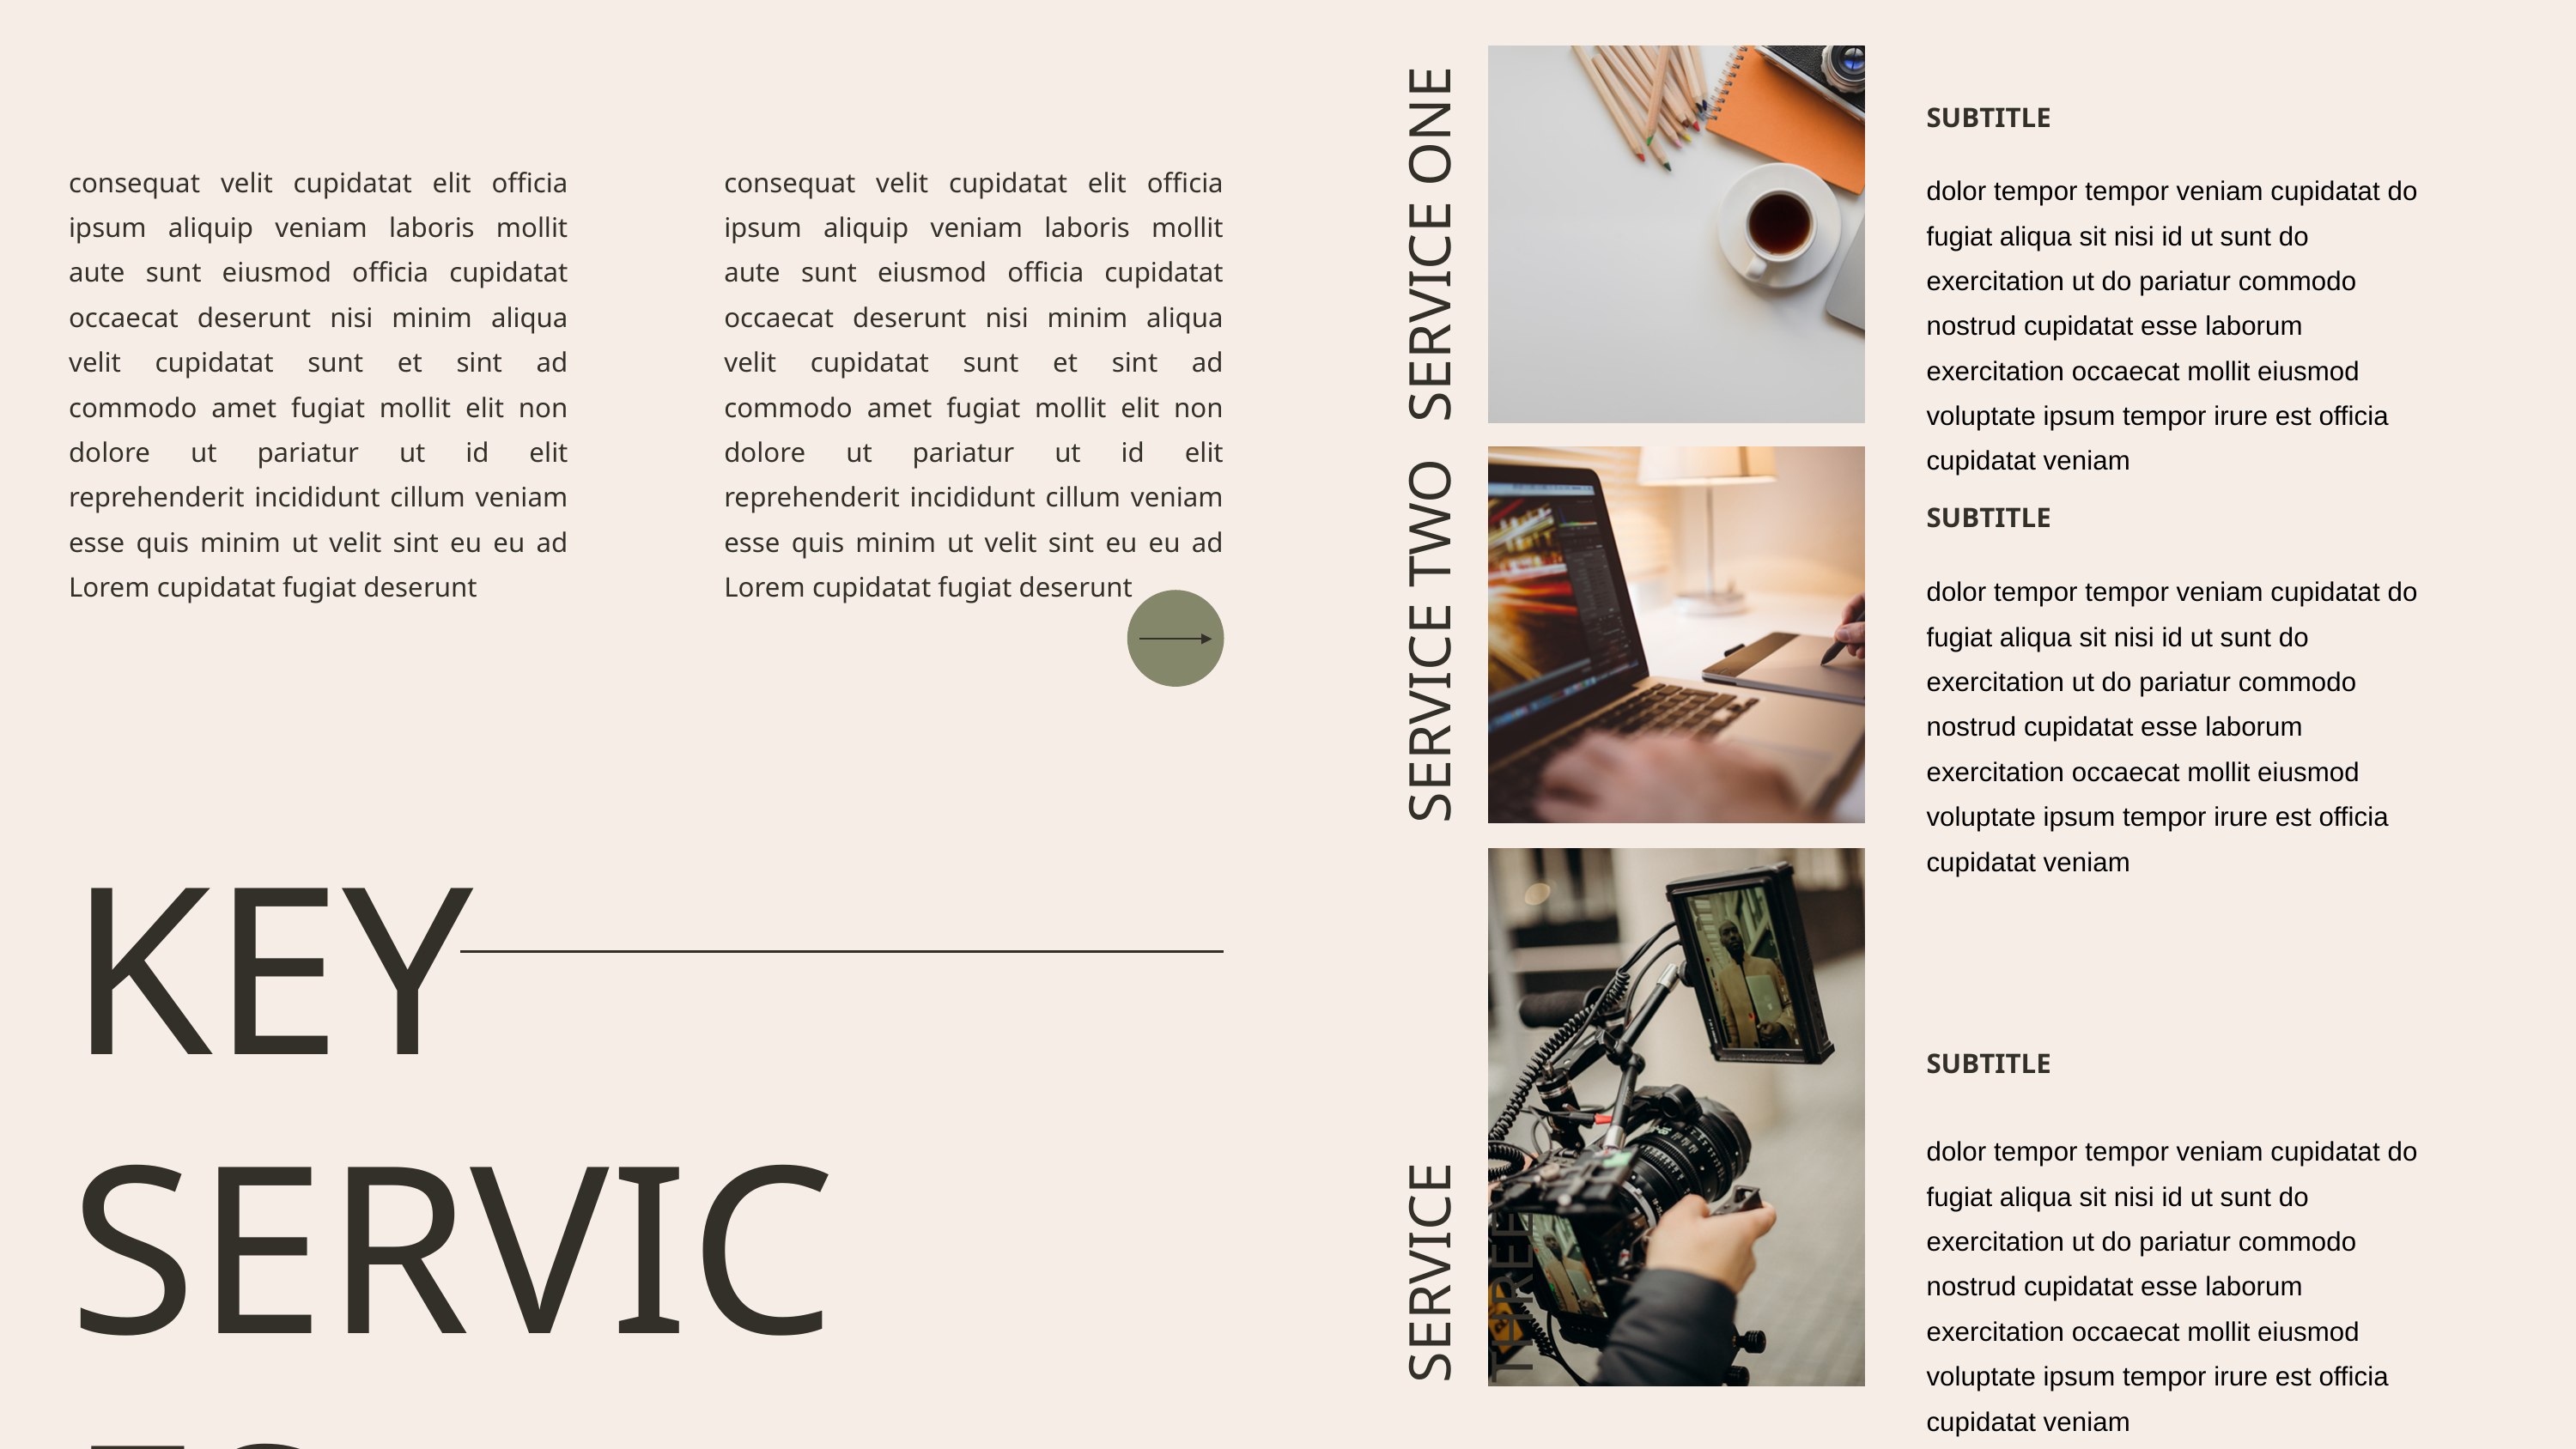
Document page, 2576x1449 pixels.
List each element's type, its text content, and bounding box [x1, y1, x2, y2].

text_box SUBTITLE [1926, 88, 2227, 133]
text_box SERVICE TWO [1379, 458, 1462, 824]
picture [1488, 45, 1865, 423]
text_box dolor tempor tempor veniam cupidatat do fugiat aliqua sit nisi id ut sunt do exercitation ut do pariatur commodo nostrud cupidatat esse laborum exercitation occaecat mollit eiusmod voluptate ipsum tempor irure est officia cupidatat veniam [1926, 1121, 2432, 1437]
text_box SERVICE ONE [1379, 57, 1462, 423]
text_box consequat velit cupidatat elit officia ipsum aliquip veniam laboris mollit aute sunt eiusmod officia cupidatat occaecat deserunt nisi minim aliqua velit cupidatat sunt et sint ad commodo amet fugiat mollit elit non dolore ut pariatur ut id elit reprehenderit incididunt cillum veniam esse quis minim ut velit sint eu eu ad Lorem cupidatat fugiat deserunt [724, 152, 1224, 603]
text_box SUBTITLE [1926, 1033, 2227, 1079]
text_box dolor tempor tempor veniam cupidatat do fugiat aliqua sit nisi id ut sunt do exercitation ut do pariatur commodo nostrud cupidatat esse laborum exercitation occaecat mollit eiusmod voluptate ipsum tempor irure est officia cupidatat veniam [1926, 161, 2432, 476]
text_box consequat velit cupidatat elit officia ipsum aliquip veniam laboris mollit aute sunt eiusmod officia cupidatat occaecat deserunt nisi minim aliqua velit cupidatat sunt et sint ad commodo amet fugiat mollit elit non dolore ut pariatur ut id elit reprehenderit incididunt cillum veniam esse quis minim ut velit sint eu eu ad Lorem cupidatat fugiat deserunt [69, 152, 569, 603]
text_box SUBTITLE [1926, 488, 2227, 533]
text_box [1127, 589, 1224, 688]
text_box SERVICE THREE [1379, 1017, 1484, 1384]
text_box KEY SERVICES [69, 822, 938, 1449]
picture [1488, 446, 1865, 824]
picture [1488, 848, 1865, 1386]
text_box dolor tempor tempor veniam cupidatat do fugiat aliqua sit nisi id ut sunt do exercitation ut do pariatur commodo nostrud cupidatat esse laborum exercitation occaecat mollit eiusmod voluptate ipsum tempor irure est officia cupidatat veniam [1926, 561, 2432, 877]
